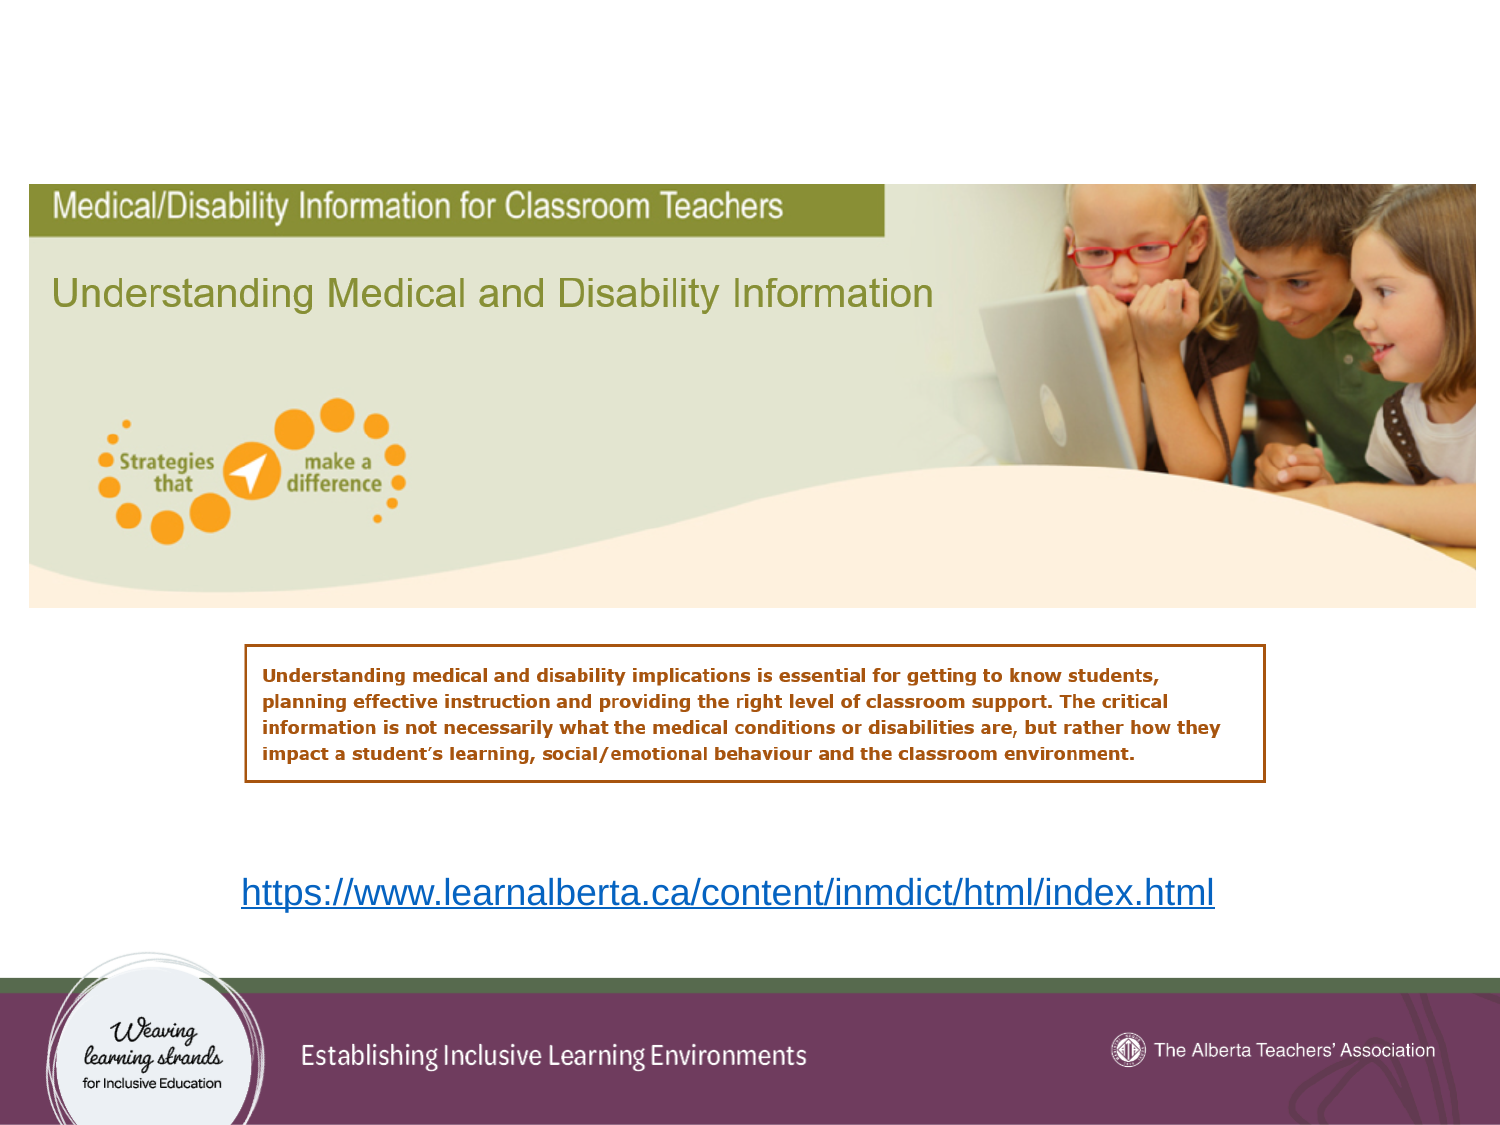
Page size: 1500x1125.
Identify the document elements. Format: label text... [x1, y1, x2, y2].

text_box https://www.learnalberta.ca/content/inmdict/html/index.html [226, 860, 1282, 920]
picture [0, 0, 1500, 1125]
